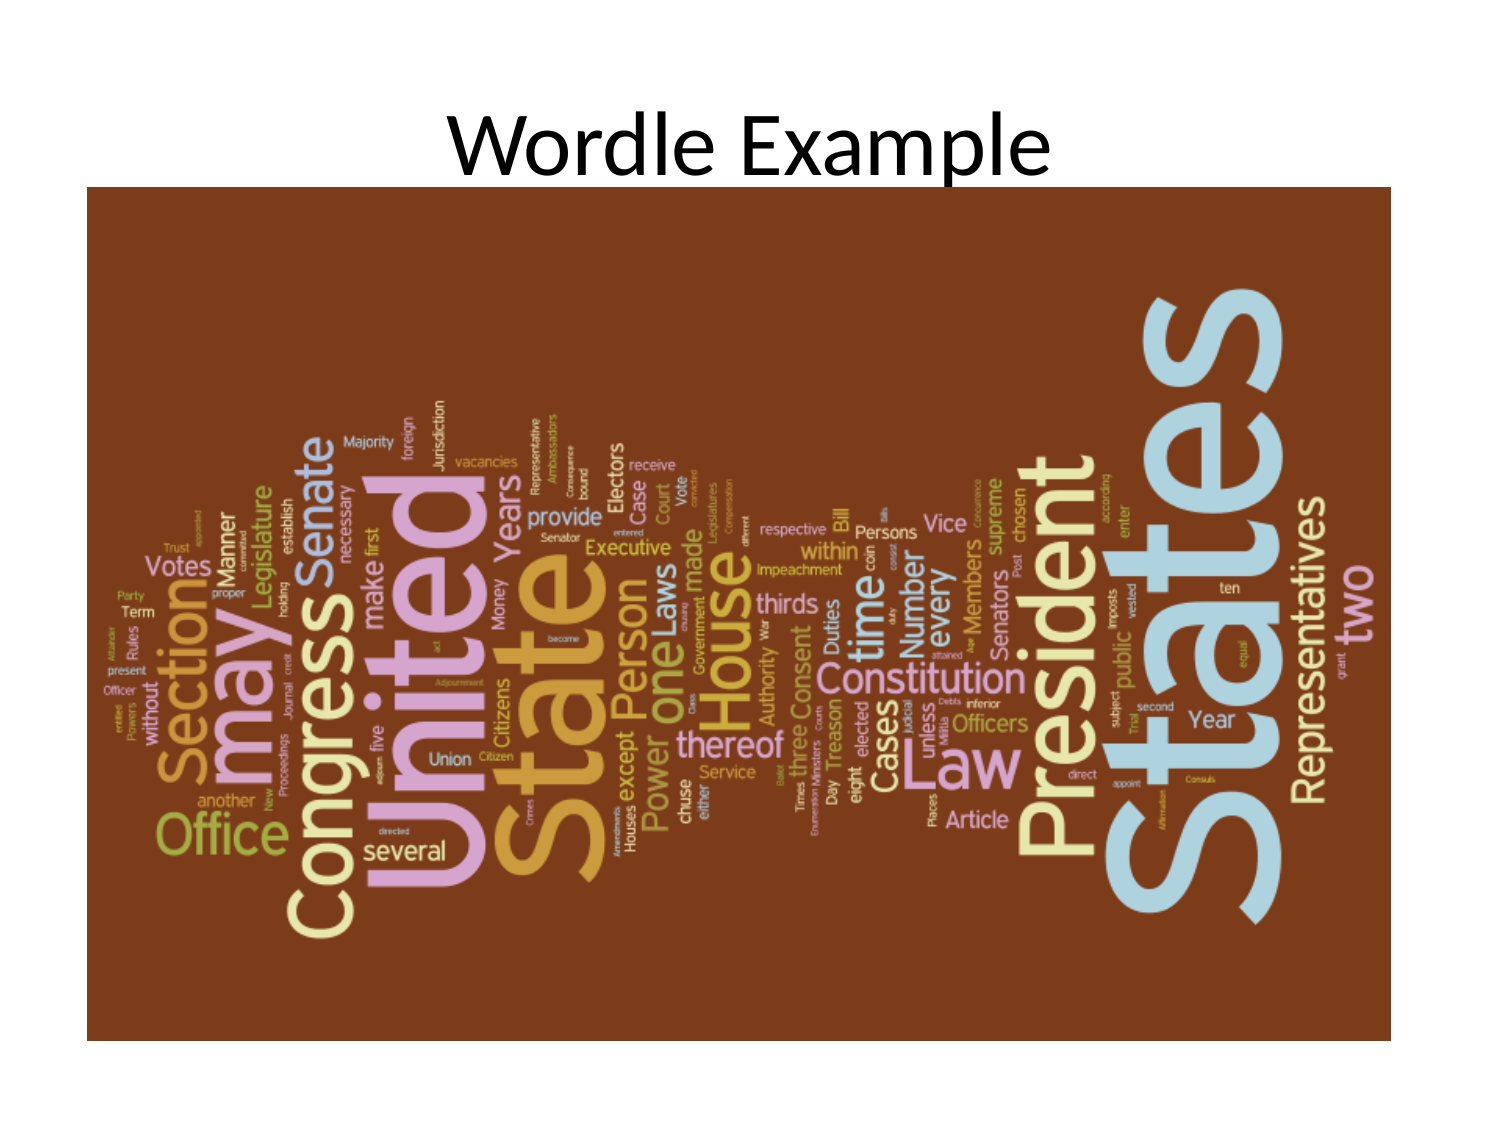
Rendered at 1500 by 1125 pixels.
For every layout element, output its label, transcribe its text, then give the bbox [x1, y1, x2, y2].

picture [87, 187, 1391, 1041]
title Wordle Example [75, 45, 1425, 233]
